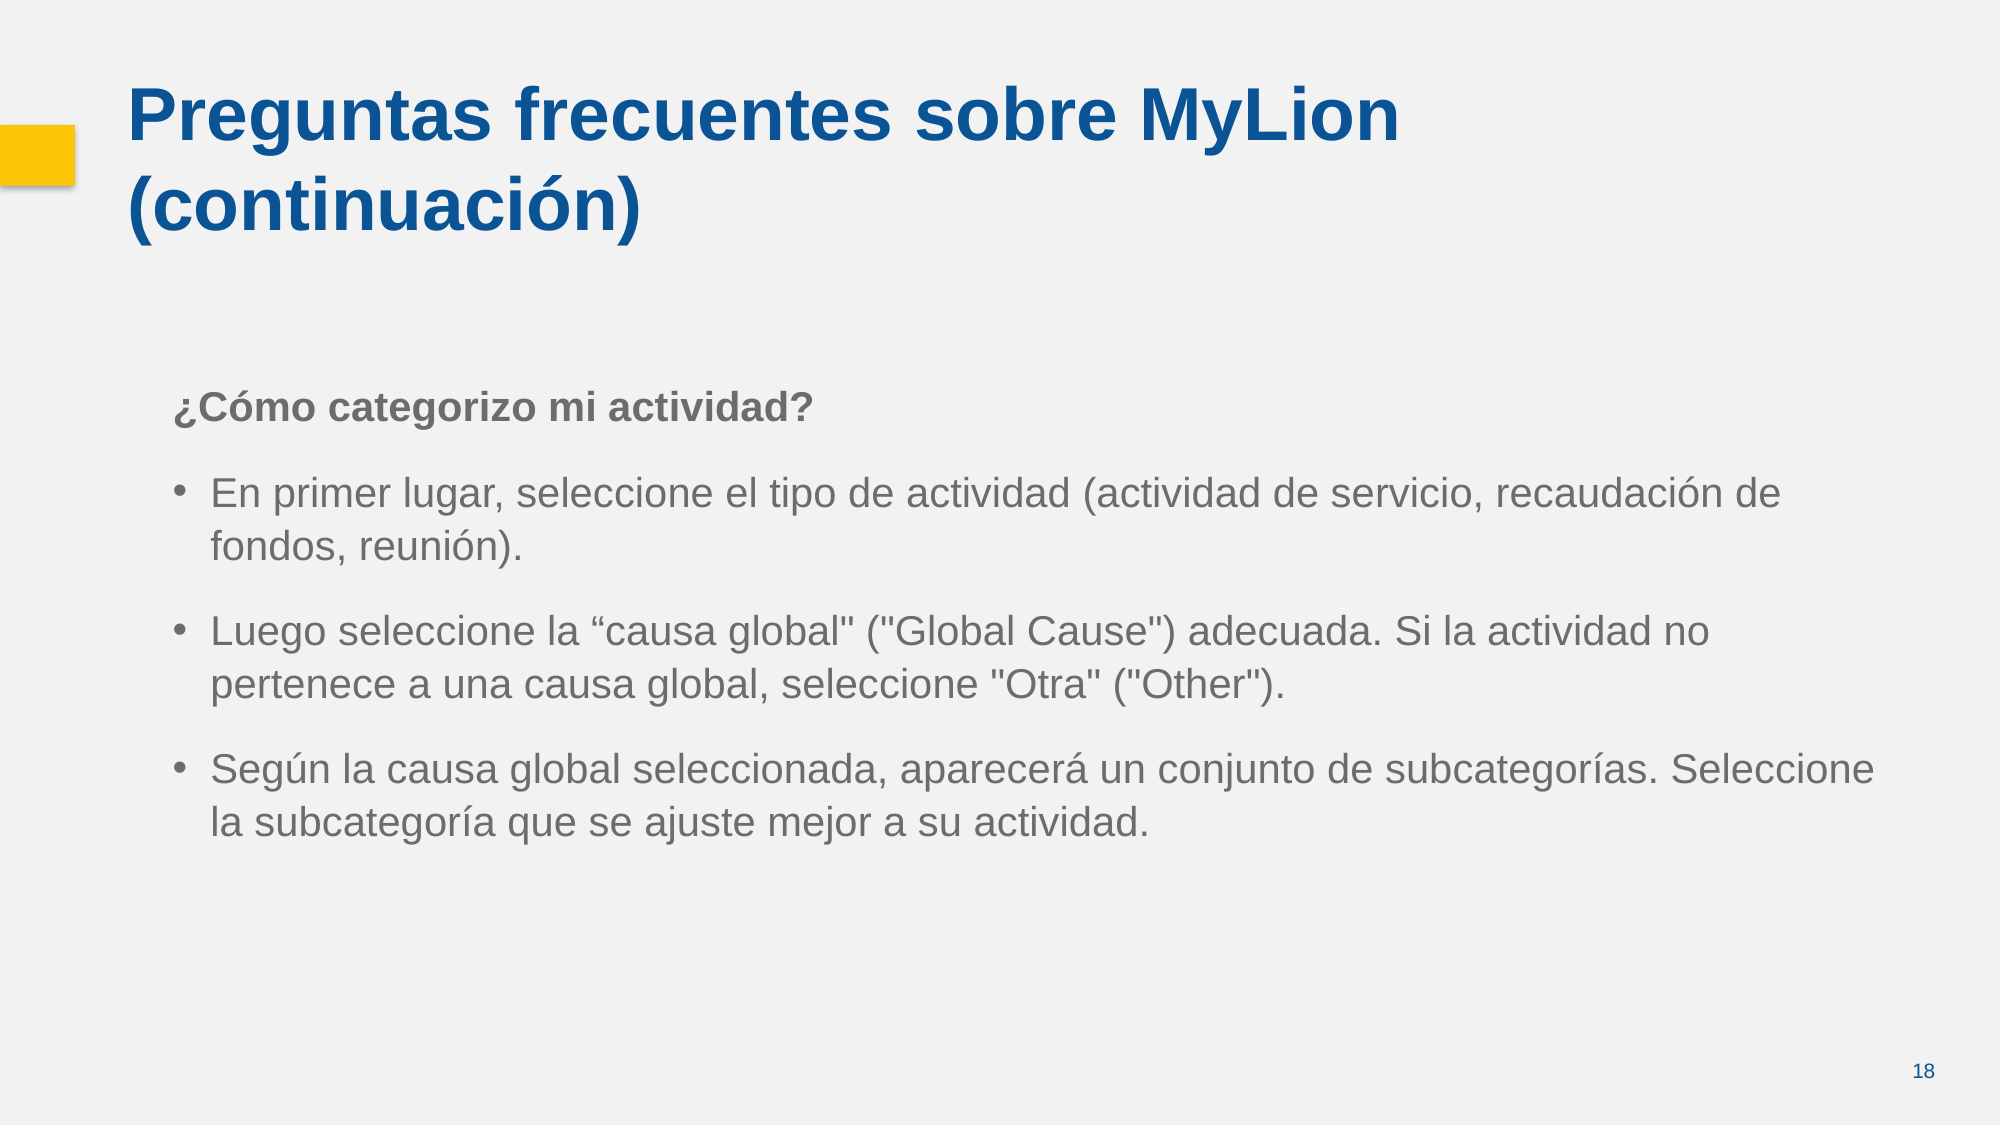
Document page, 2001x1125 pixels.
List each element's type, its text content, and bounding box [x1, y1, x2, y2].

text_box ¿Cómo categorizo mi actividad? En primer lugar, seleccione el tipo de actividad (actividad de servicio, recaudación de fondos, reunión). Luego seleccione la “causa global" ("Global Cause") adecuada. Si la actividad no pertenece a una causa global, seleccione "Otra" ("Other"). Según la causa global seleccionada, aparecerá un conjunto de subcategorías. Seleccione la subcategoría que se ajuste mejor a su actividad. [157, 369, 1895, 881]
list Preguntas frecuentes sobre MyLion (continuación) [112, 118, 1895, 192]
